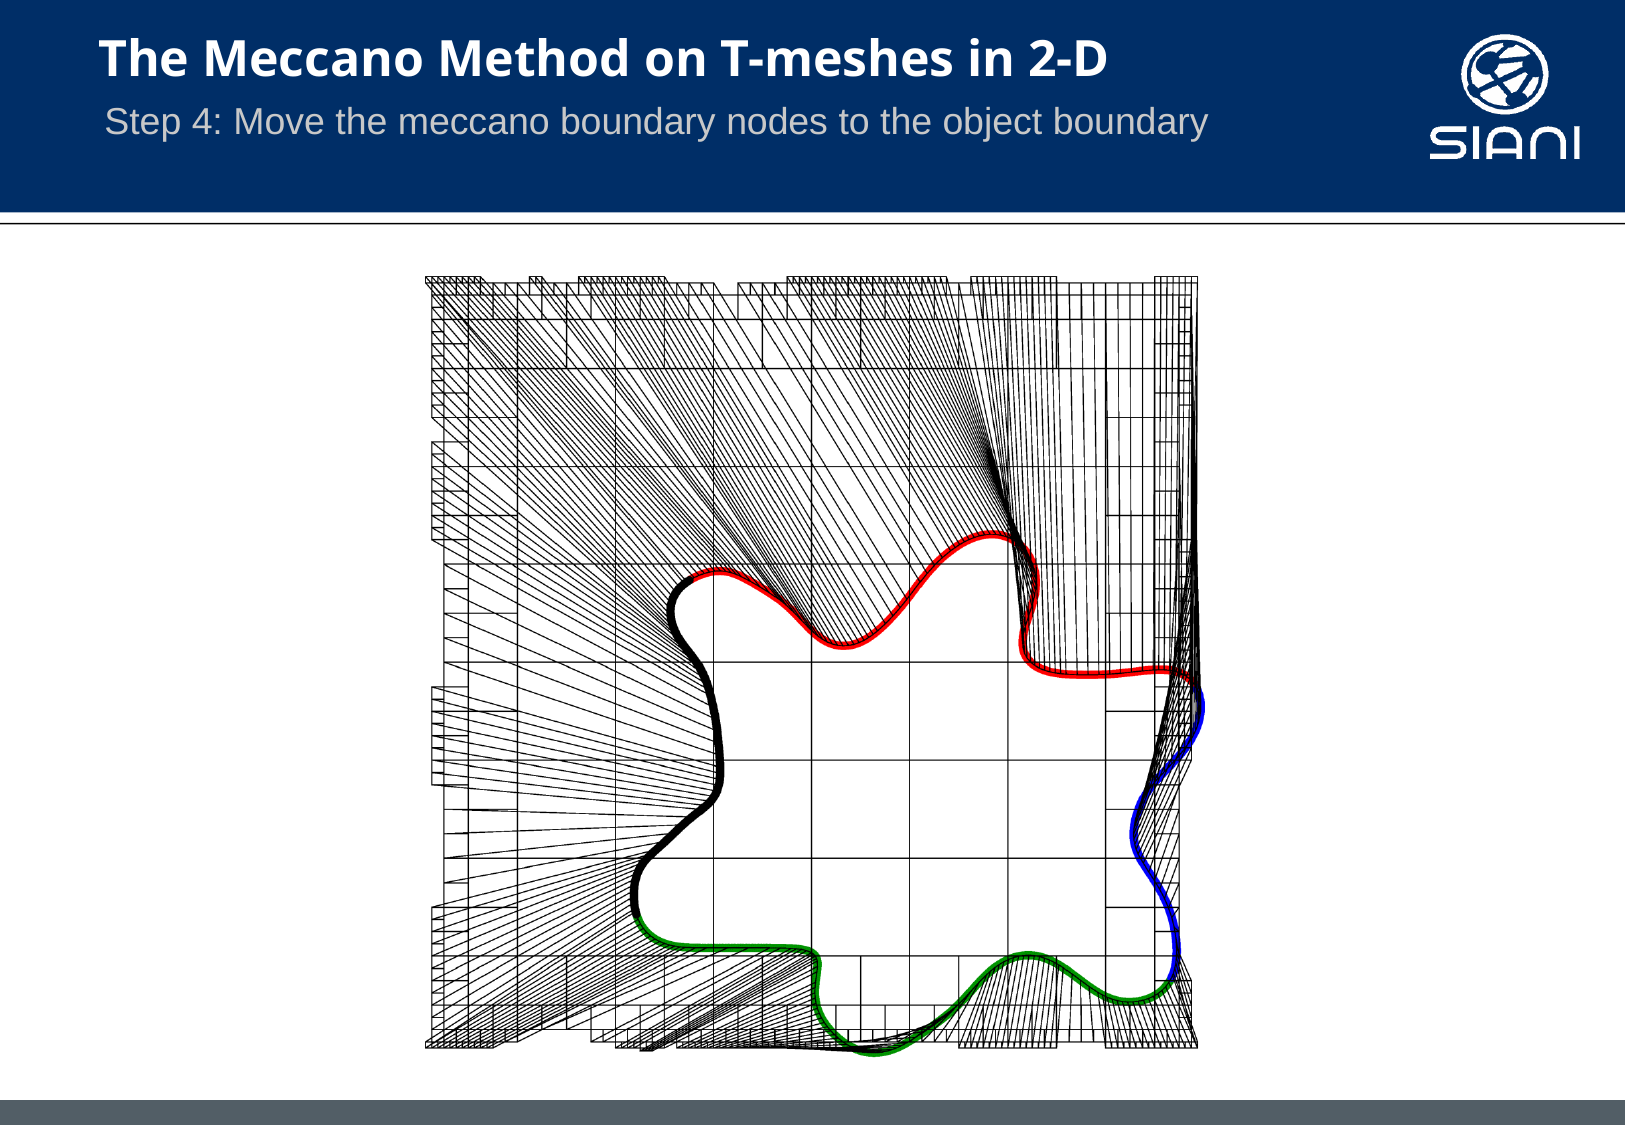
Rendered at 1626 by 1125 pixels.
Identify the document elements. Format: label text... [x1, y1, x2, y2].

title The Meccano Method on T-meshes in 2-D [82, 18, 1287, 114]
picture [1401, 22, 1607, 171]
text_box Step 4: Move the meccano boundary nodes to the object boundary [89, 101, 1235, 148]
picture [409, 264, 1214, 1068]
